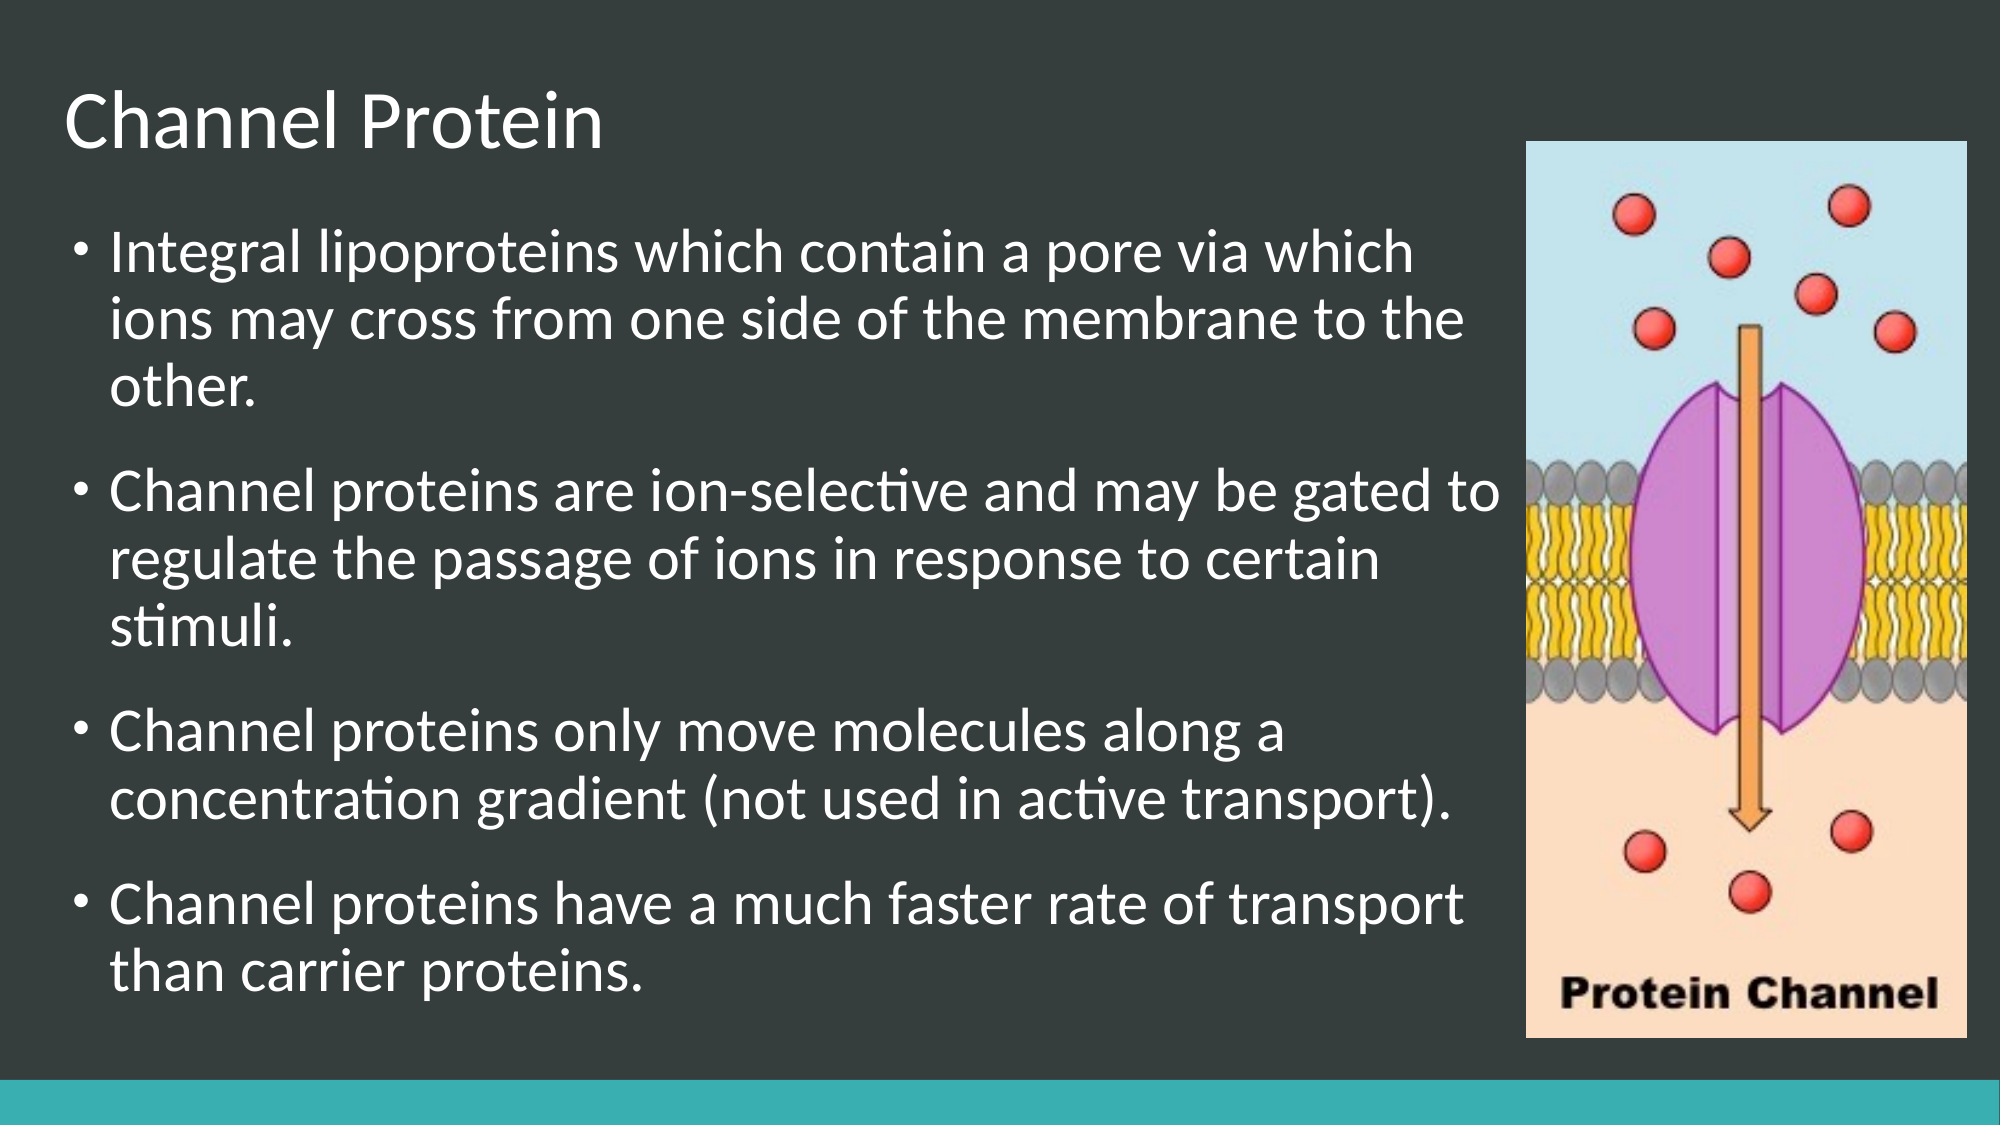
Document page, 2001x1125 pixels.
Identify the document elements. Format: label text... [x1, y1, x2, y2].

list Integral lipoproteins which contain a pore via which ions may cross from one side of the membrane to the other. Channel proteins are ion-selective and may be gated to regulate the passage of ions in response to certain stimuli. Channel proteins only move molecules along a concentration gradient (not used in active transport). Channel proteins have a much faster rate of transport than carrier proteins. [49, 210, 1526, 1038]
picture [1526, 141, 1967, 1038]
title Channel Protein [49, 44, 1610, 175]
